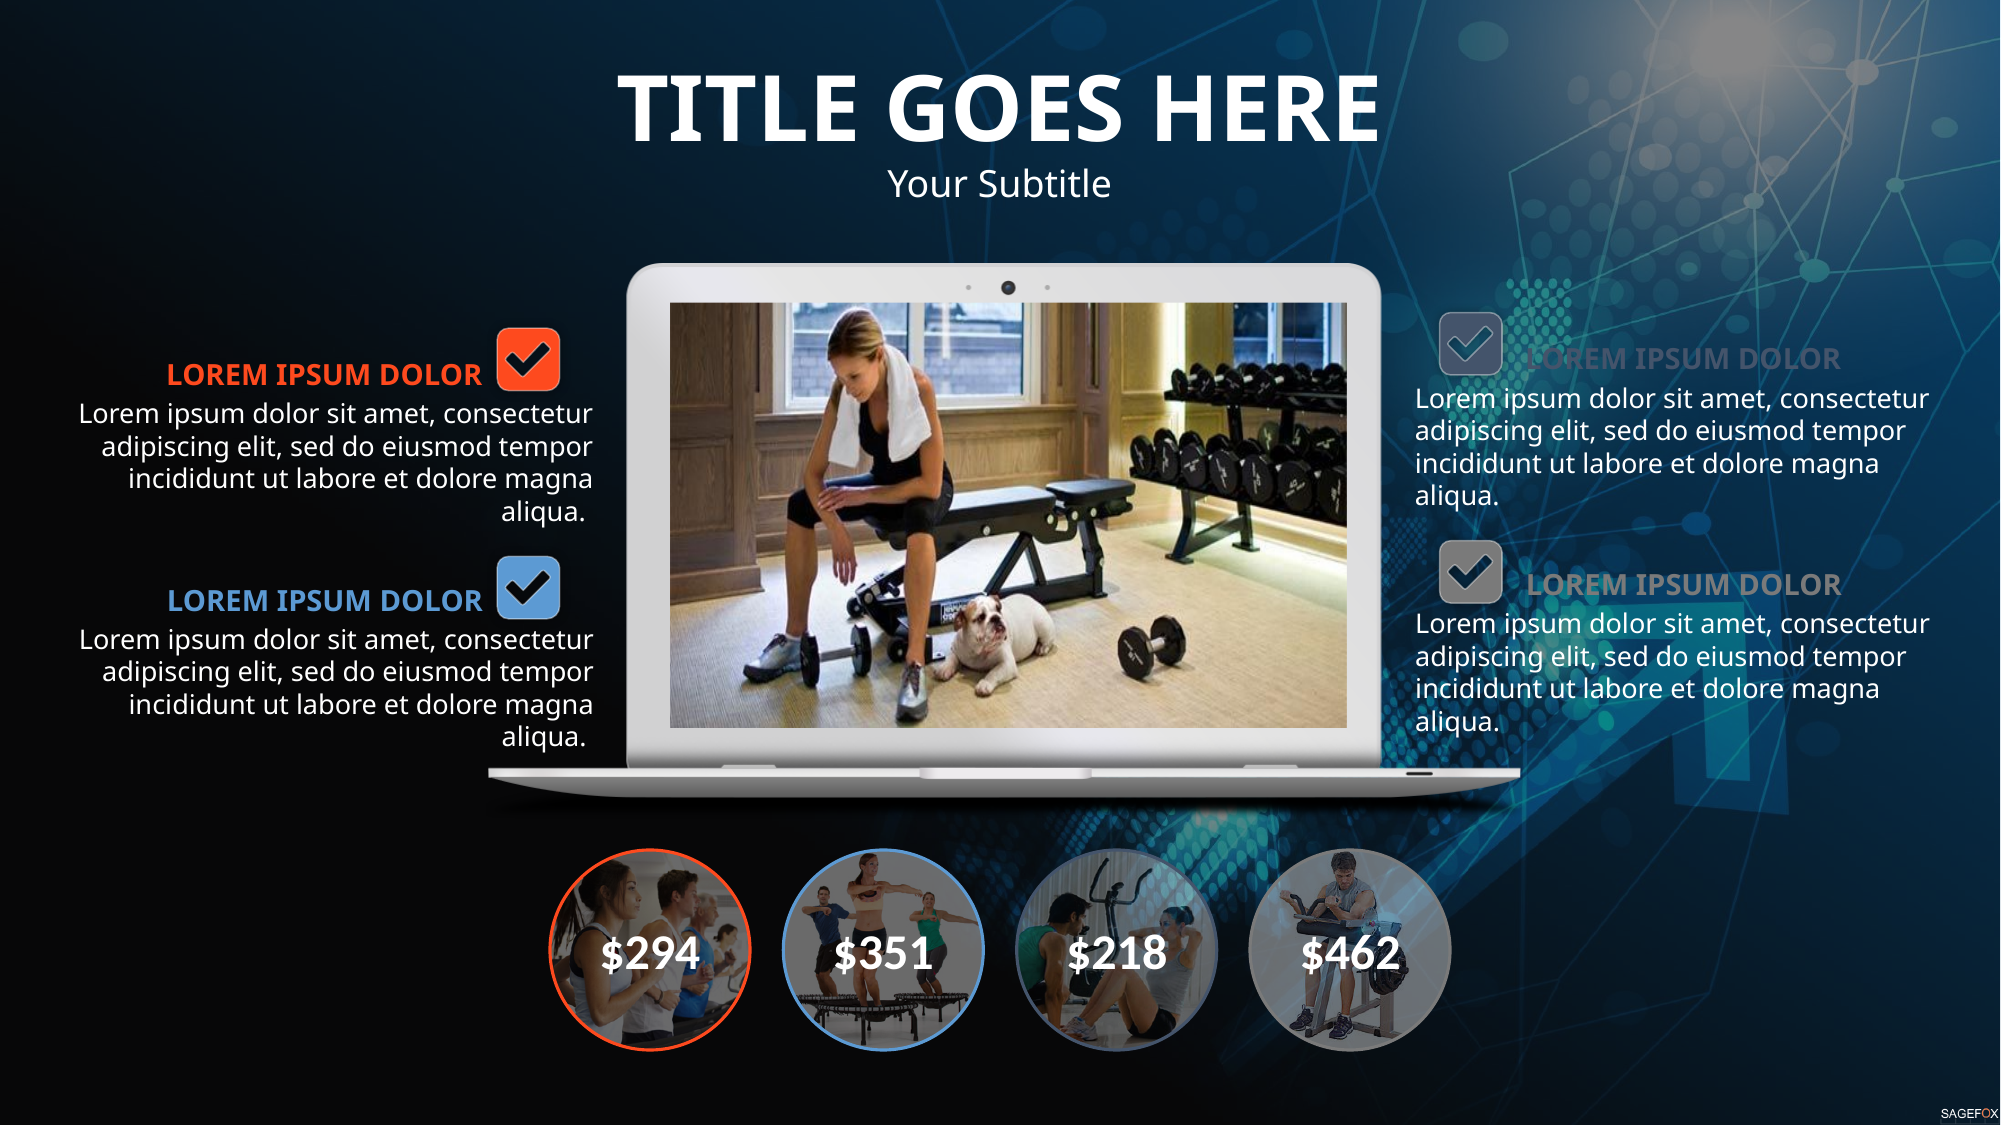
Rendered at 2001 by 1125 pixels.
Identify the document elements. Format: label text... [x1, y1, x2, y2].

text_box $294 [549, 849, 751, 1051]
text_box $462 [1250, 849, 1451, 1051]
text_box TITLE GOES HERE Your Subtitle [548, 42, 1452, 212]
text_box $218 [1016, 849, 1217, 1051]
text_box $351 [783, 849, 984, 1051]
text_box LOREM IPSUM DOLOR Lorem ipsum dolor sit amet, consectetur adipiscing elit, sed do eiusmod tempor incididunt ut labore et dolore magna aliqua. [41, 574, 486, 760]
text_box LOREM IPSUM DOLOR Lorem ipsum dolor sit amet, consectetur adipiscing elit, sed do eiusmod tempor incididunt ut labore et dolore magna aliqua. [41, 349, 486, 535]
text_box LOREM IPSUM DOLOR Lorem ipsum dolor sit amet, consectetur adipiscing elit, sed do eiusmod tempor incididunt ut labore et dolore magna aliqua. [1522, 333, 1967, 519]
text_box LOREM IPSUM DOLOR Lorem ipsum dolor sit amet, consectetur adipiscing elit, sed do eiusmod tempor incididunt ut labore et dolore magna aliqua. [1522, 558, 1968, 744]
picture [0, 0, 2001, 1125]
